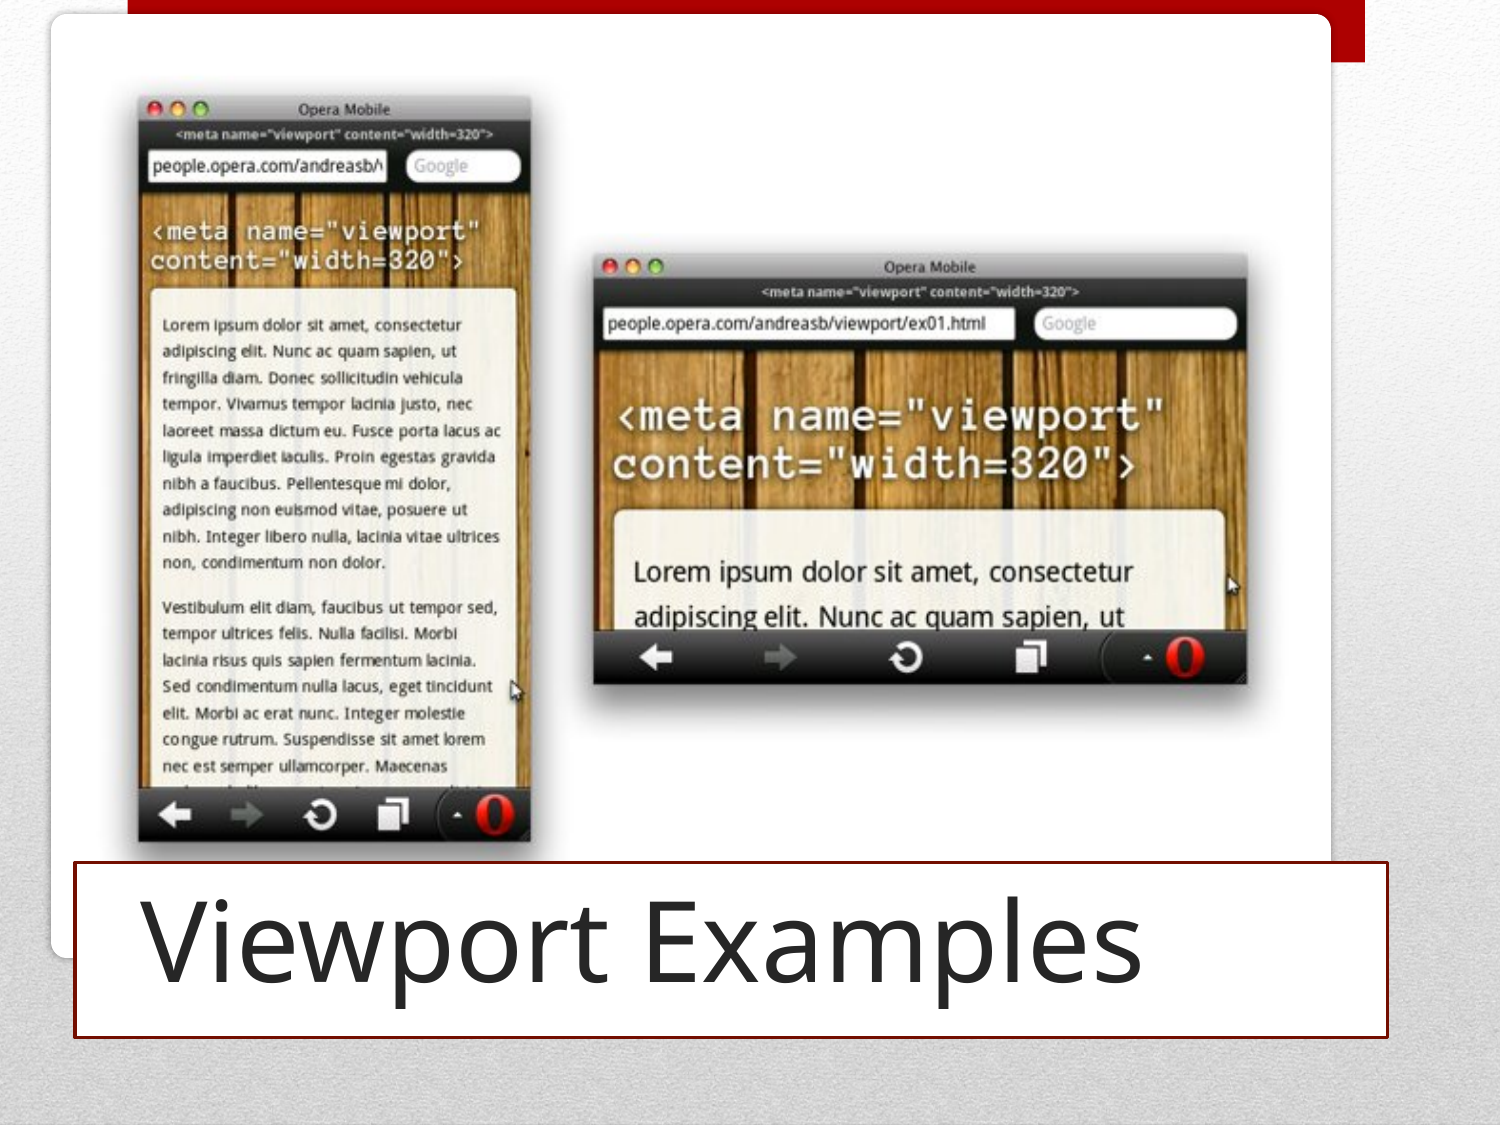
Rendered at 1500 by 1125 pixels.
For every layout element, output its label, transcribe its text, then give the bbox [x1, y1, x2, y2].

picture [81, 44, 1301, 928]
text_box [73, 861, 1389, 1039]
title Viewport Examples [125, 938, 1238, 1013]
